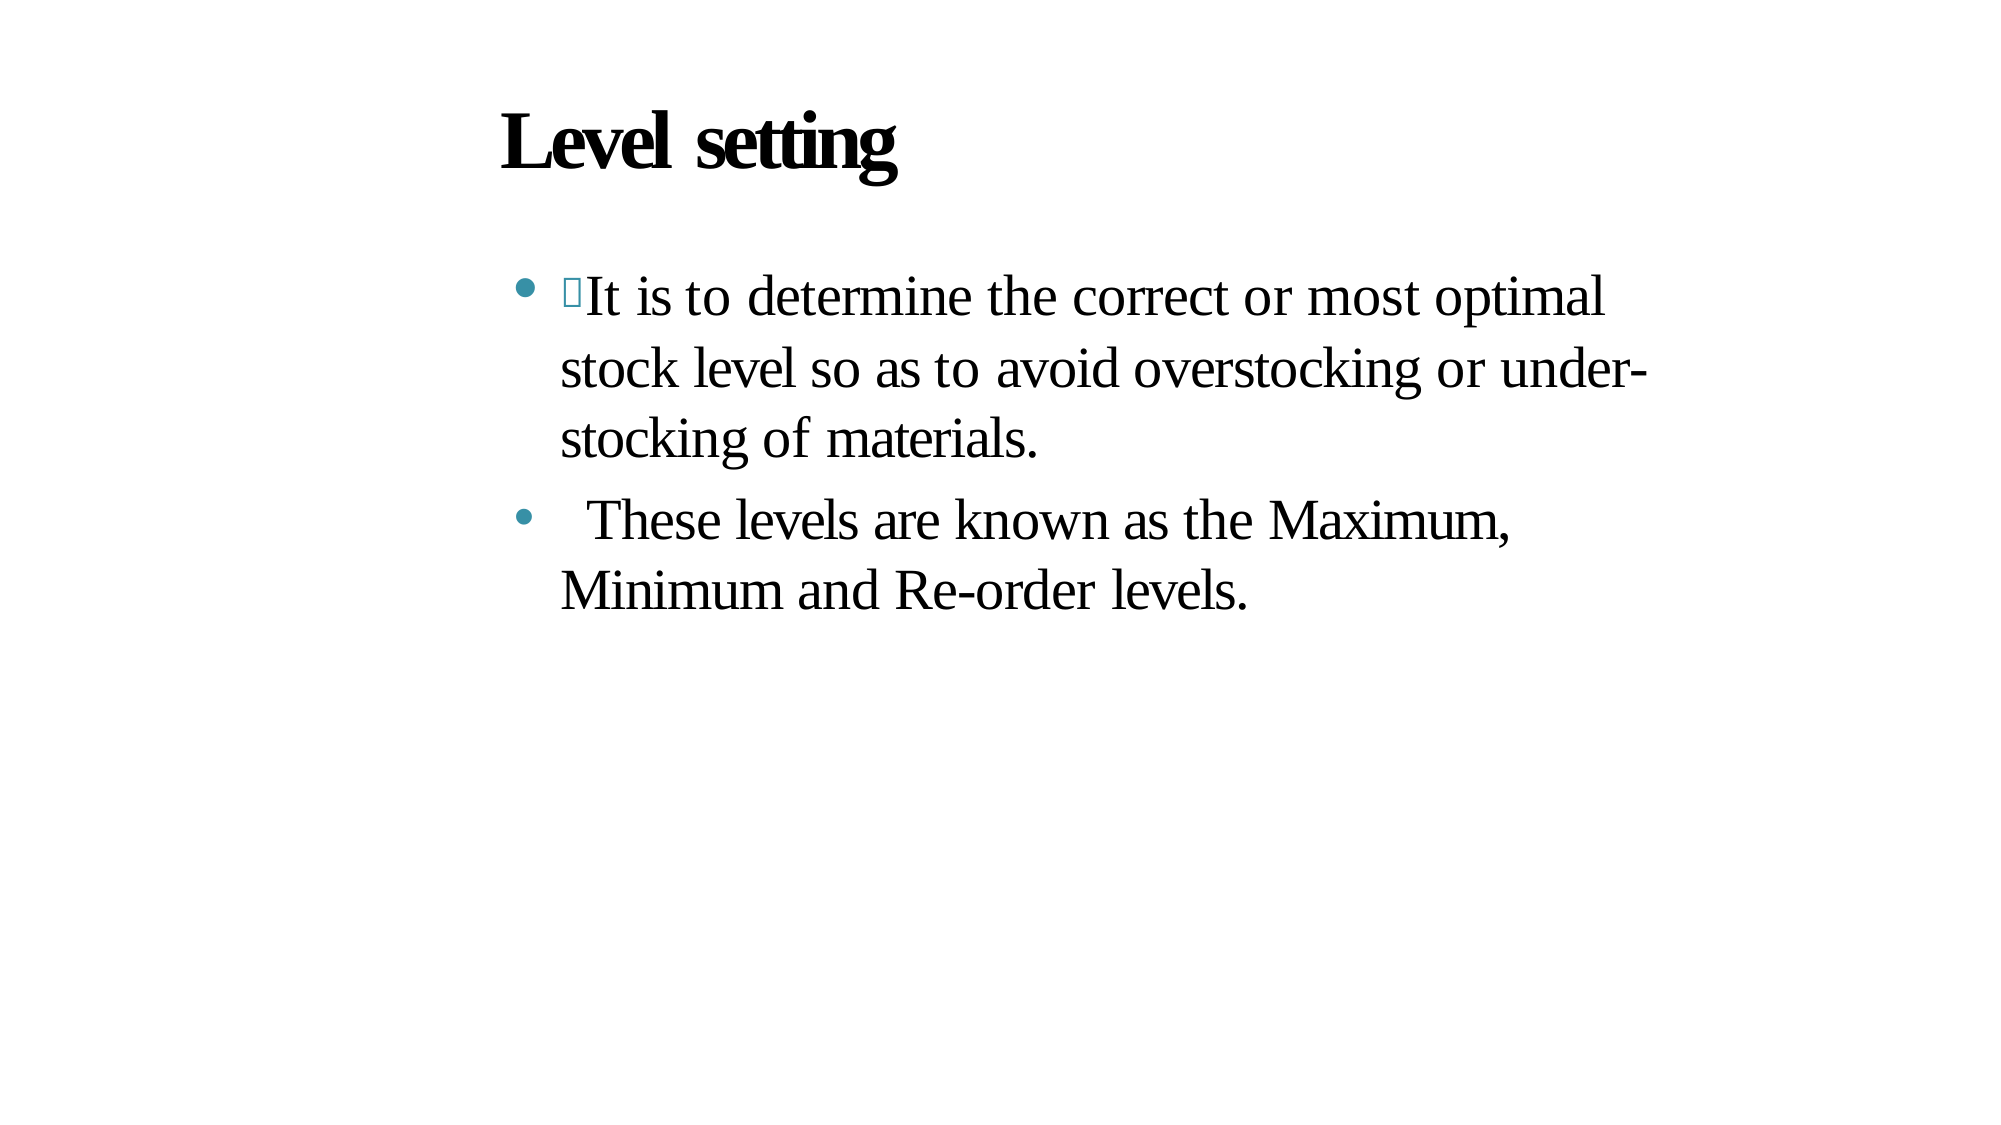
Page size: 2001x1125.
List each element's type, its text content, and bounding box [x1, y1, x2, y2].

list It is to determine the correct or most optimal stock level so as to avoid overstocking or under- stocking of materials. These levels are known as the Maximum, Minimum and Re-order levels. [304, 235, 1696, 883]
title Level setting [498, 39, 955, 230]
